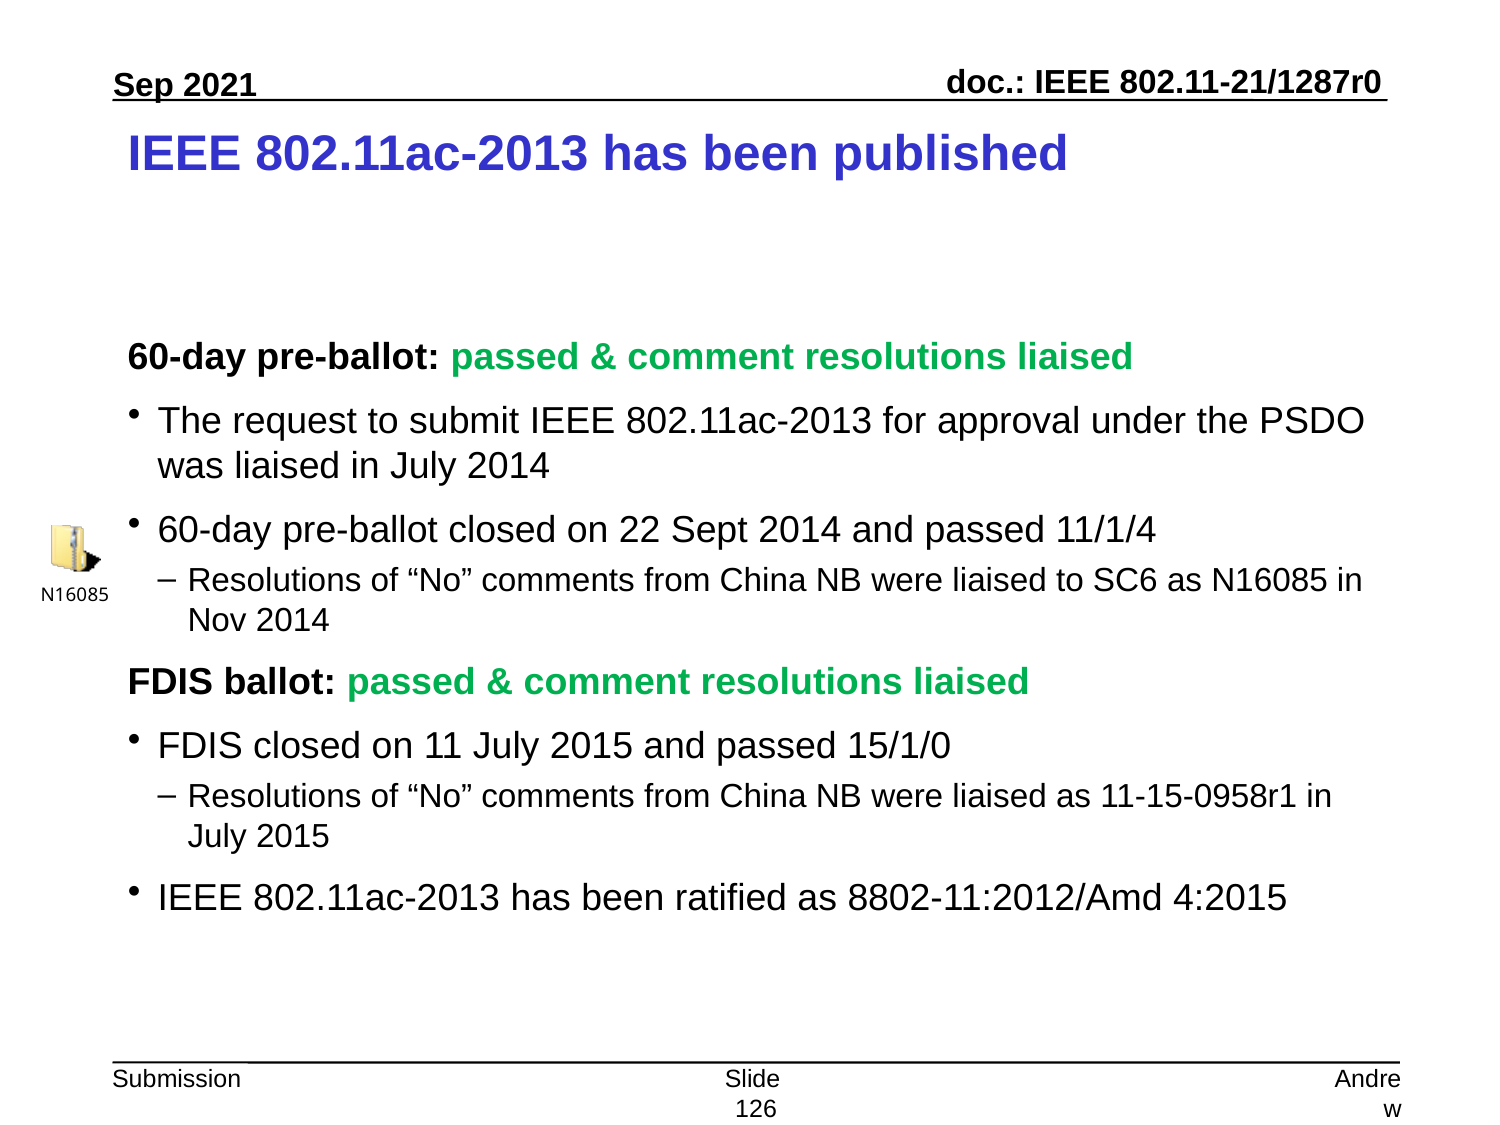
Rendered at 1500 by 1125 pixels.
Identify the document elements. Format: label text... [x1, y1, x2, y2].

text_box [0, 524, 151, 652]
footer Andrew Myles, Cisco [1320, 1061, 1402, 1093]
slide_number Slide 126 [709, 1061, 803, 1093]
list 60-day pre-ballot: passed & comment resolutions liaised The request to submit IEEE 802.11ac-2013 for approval under the PSDO was liaised in July 2014 60-day pre-ballot closed on 22 Sept 2014 and passed 11/1/4 Resolutions of “No” comments from China NB were liaised to SC6 as N16085 in Nov 2014 FDIS ballot: passed & comment resolutions liaised FDIS closed on 11 July 2015 and passed 15/1/0 Resolutions of “No” comments from China NB were liaised as 11-15-0958r1 in July 2015 IEEE 802.11ac-2013 has been ratified as 8802-11:2012/Amd 4:2015 [112, 324, 1388, 1000]
title IEEE 802.11ac-2013 has been published [112, 112, 1475, 288]
